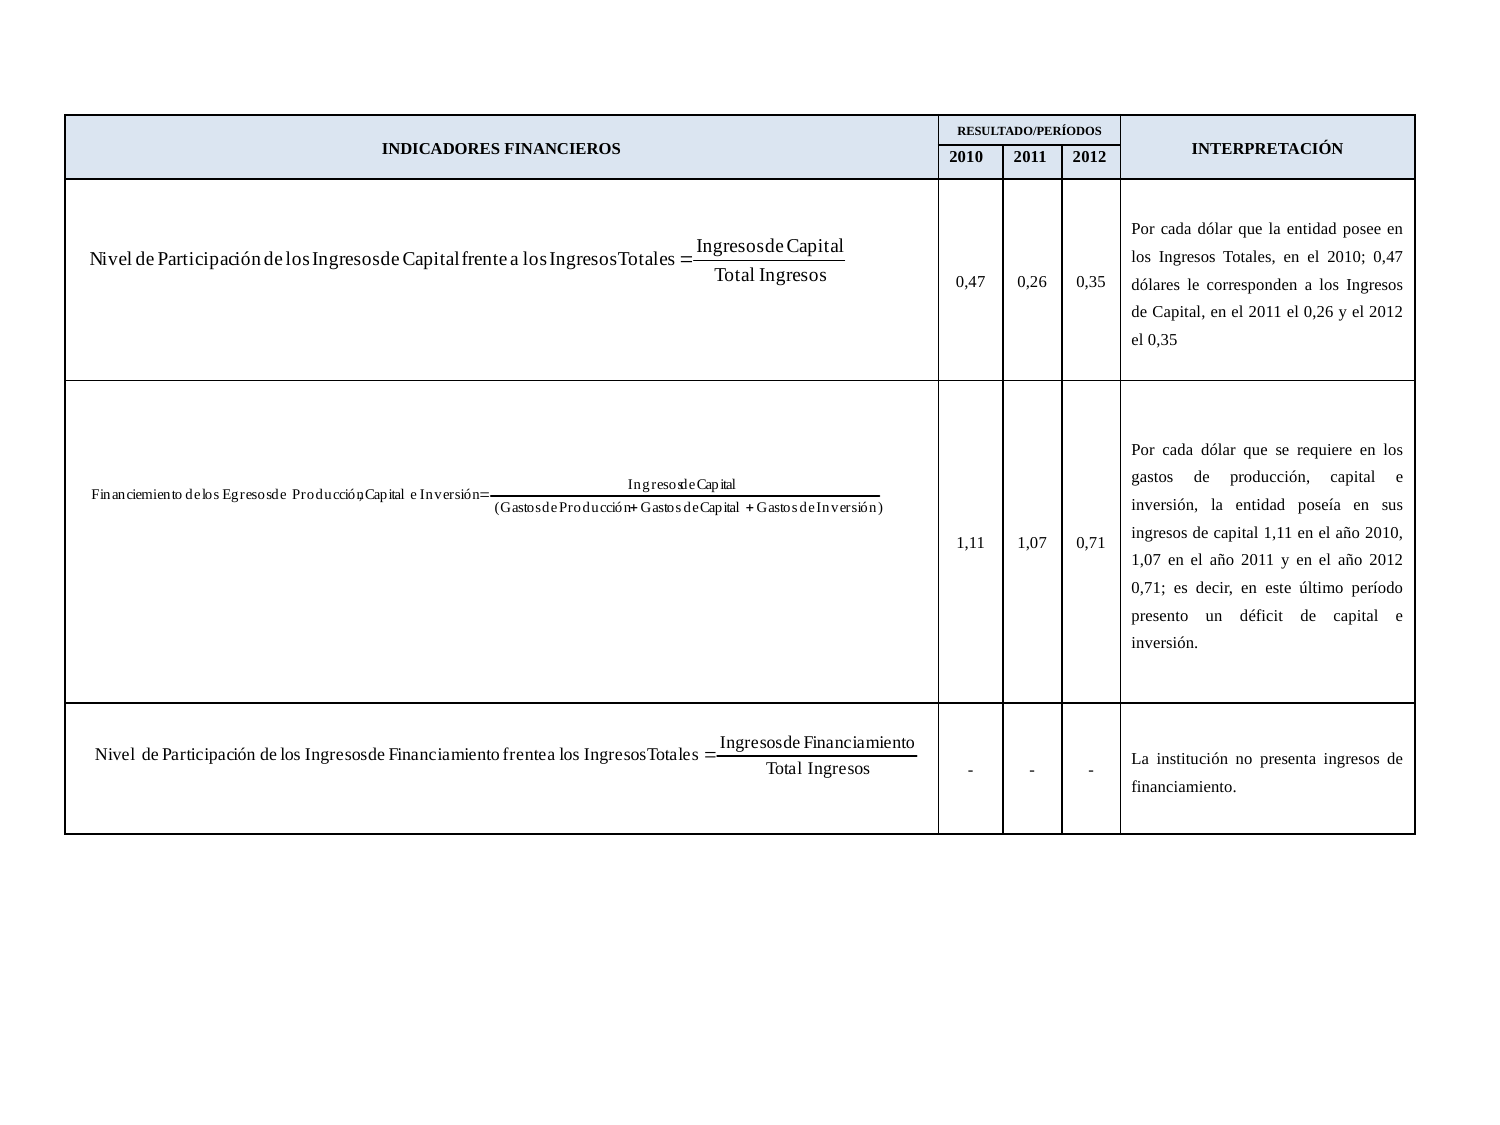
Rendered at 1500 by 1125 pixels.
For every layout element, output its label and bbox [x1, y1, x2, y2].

text_box [88, 727, 924, 788]
table_cell [1121, 704, 1414, 833]
table_header [1121, 116, 1414, 178]
table_cell [66, 180, 938, 380]
table_cell [939, 704, 1002, 833]
table_cell [66, 704, 938, 833]
table_cell [66, 381, 938, 702]
table_cell [1004, 381, 1061, 702]
table_header [939, 116, 1120, 144]
text_box [83, 467, 889, 528]
table_cell [1063, 381, 1120, 702]
table_cell [939, 146, 1002, 178]
table_cell [1063, 146, 1120, 178]
table_cell [1004, 146, 1061, 178]
table_cell [1121, 381, 1414, 702]
table_cell [1121, 180, 1414, 380]
table_cell [1063, 704, 1120, 833]
table_cell [1004, 704, 1061, 833]
text_box [83, 231, 851, 294]
table_header [66, 116, 938, 178]
table_cell [939, 381, 1002, 702]
table_cell [1063, 180, 1120, 380]
table_cell [1004, 180, 1061, 380]
table_cell [939, 180, 1002, 380]
